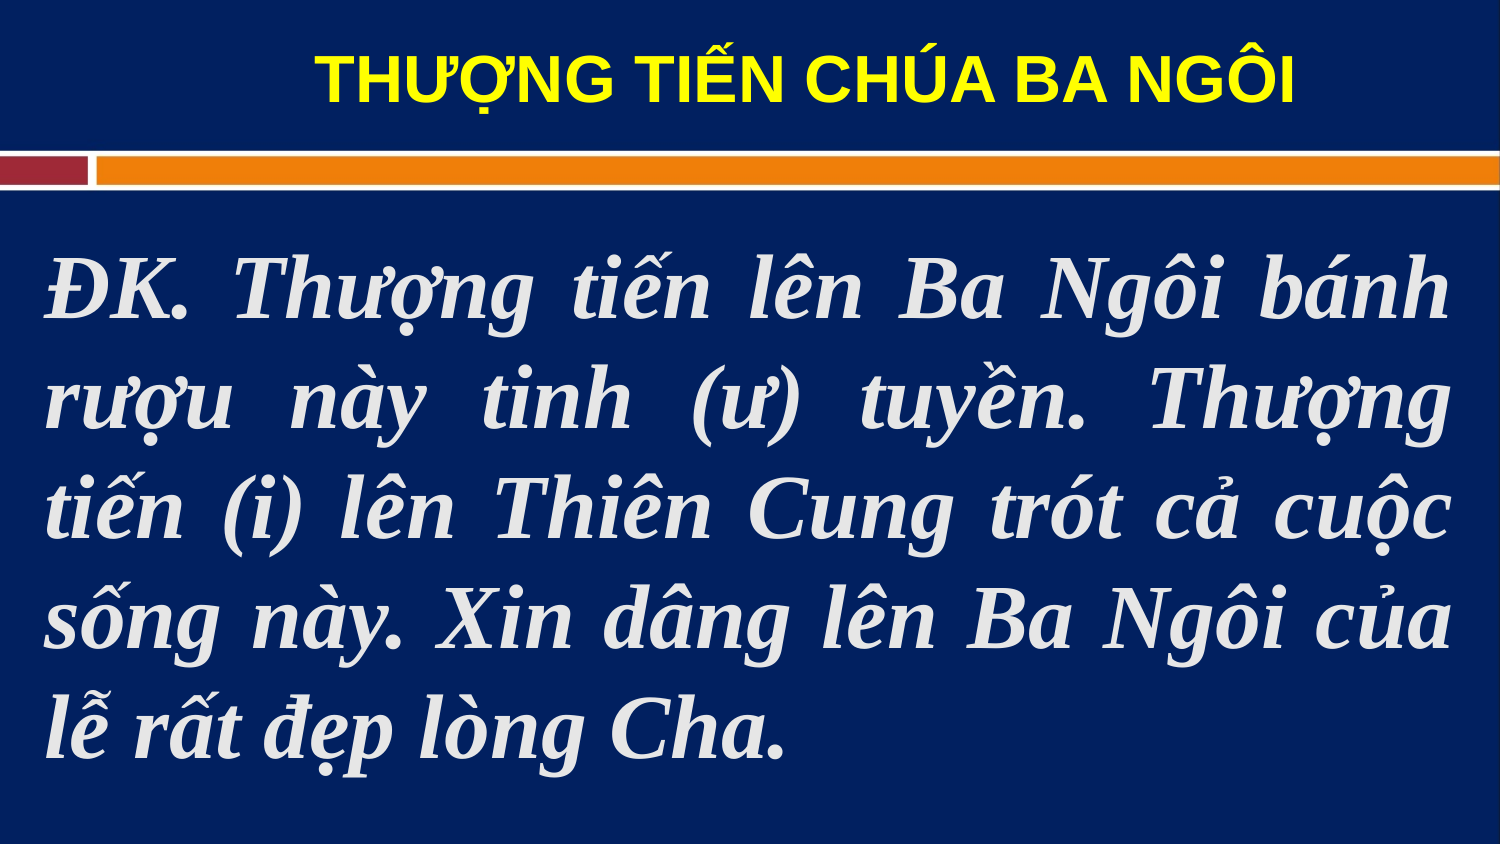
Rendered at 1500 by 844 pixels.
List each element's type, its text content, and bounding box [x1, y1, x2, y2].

text_box ÐK. Thượng tiến lên Ba Ngôi bánh rượu này tinh (ư) tuyền. Thượng tiến (i) lên Thiên Cung trót cả cuộc sống này. Xin dâng lên Ba Ngôi của lễ rất đẹp lòng Cha. [29, 219, 1471, 784]
text_box THƯỢNG TIẾN CHÚA BA NGÔI [187, 28, 1425, 124]
picture [0, 0, 1500, 844]
